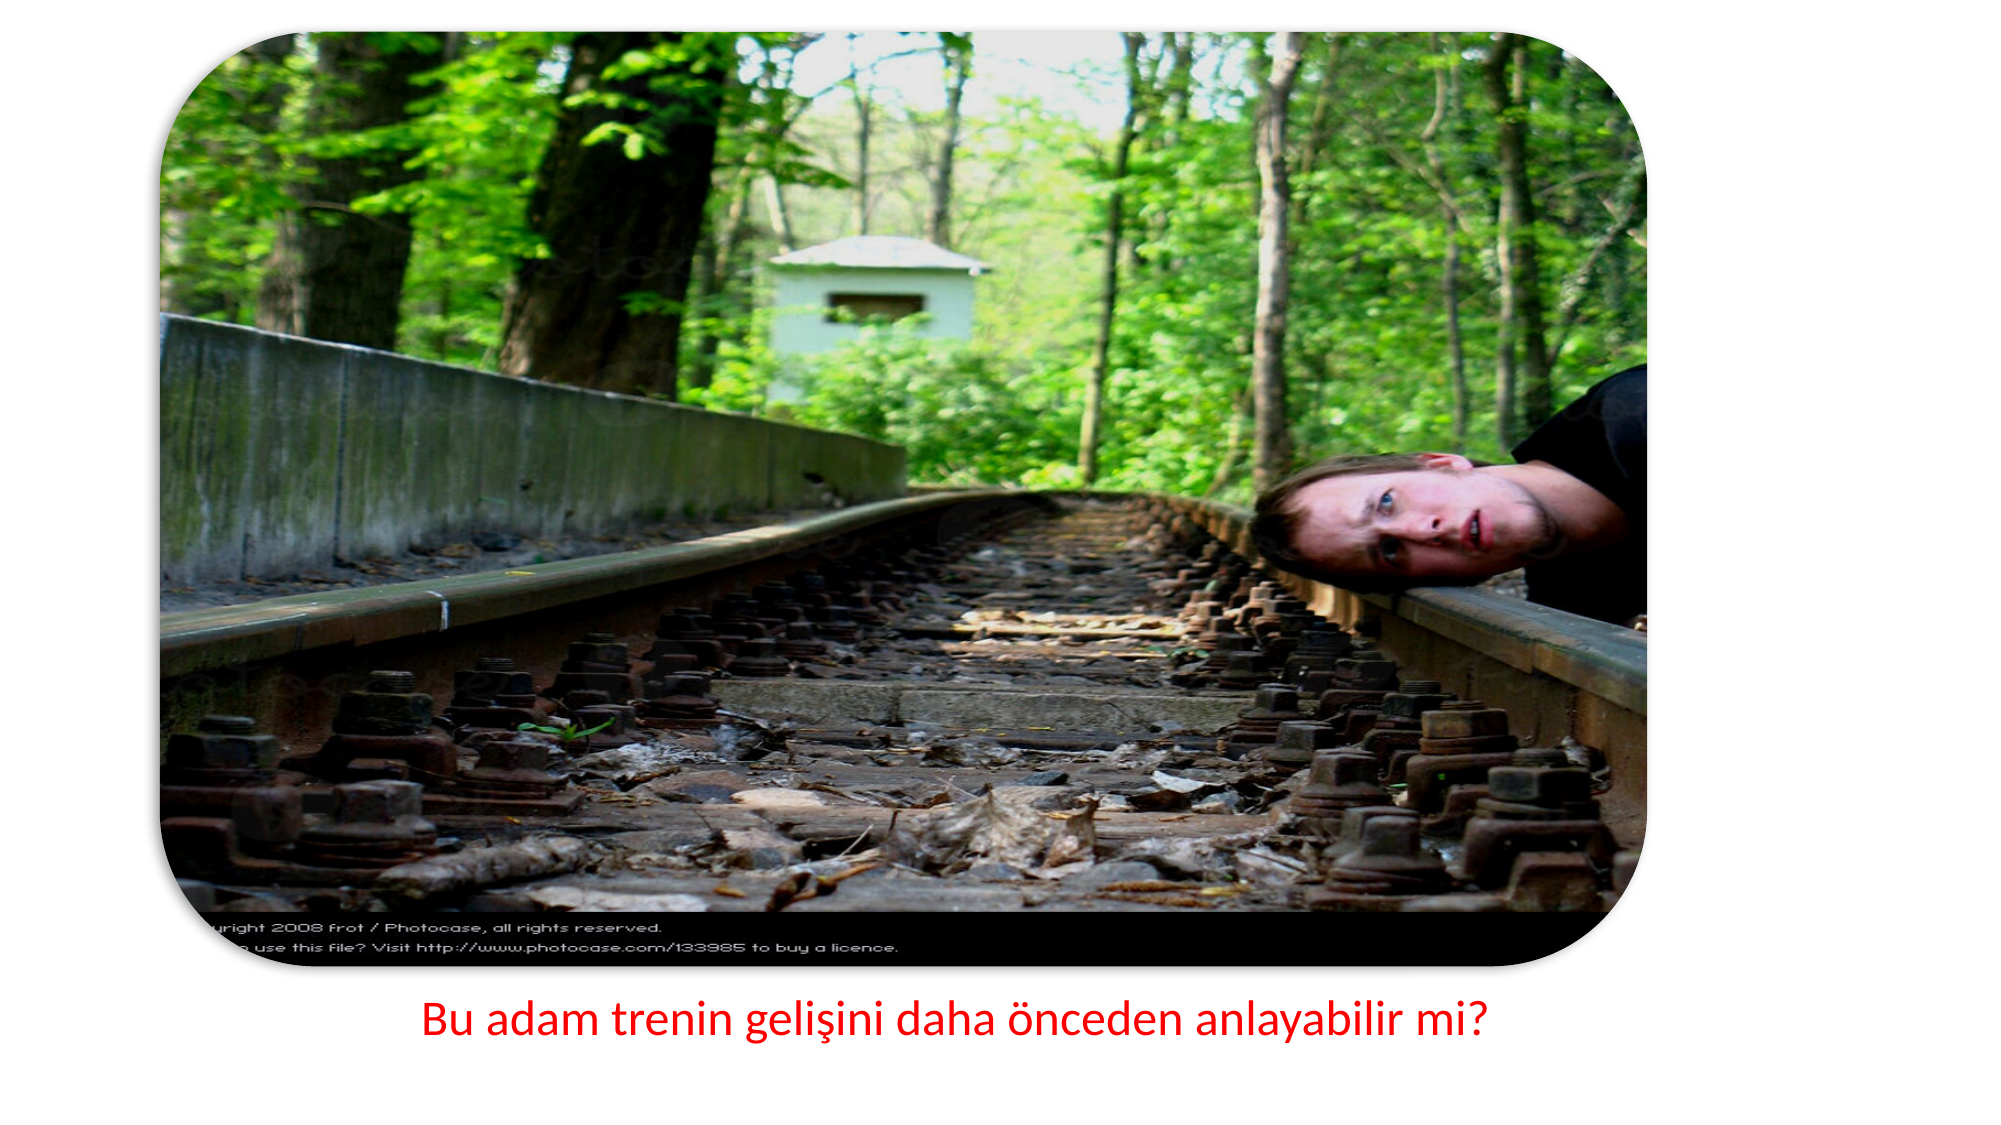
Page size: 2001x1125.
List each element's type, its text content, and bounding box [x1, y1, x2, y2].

picture [159, 31, 1648, 967]
text_box Bu adam trenin gelişini daha önceden anlayabilir mi? [406, 978, 1515, 1054]
